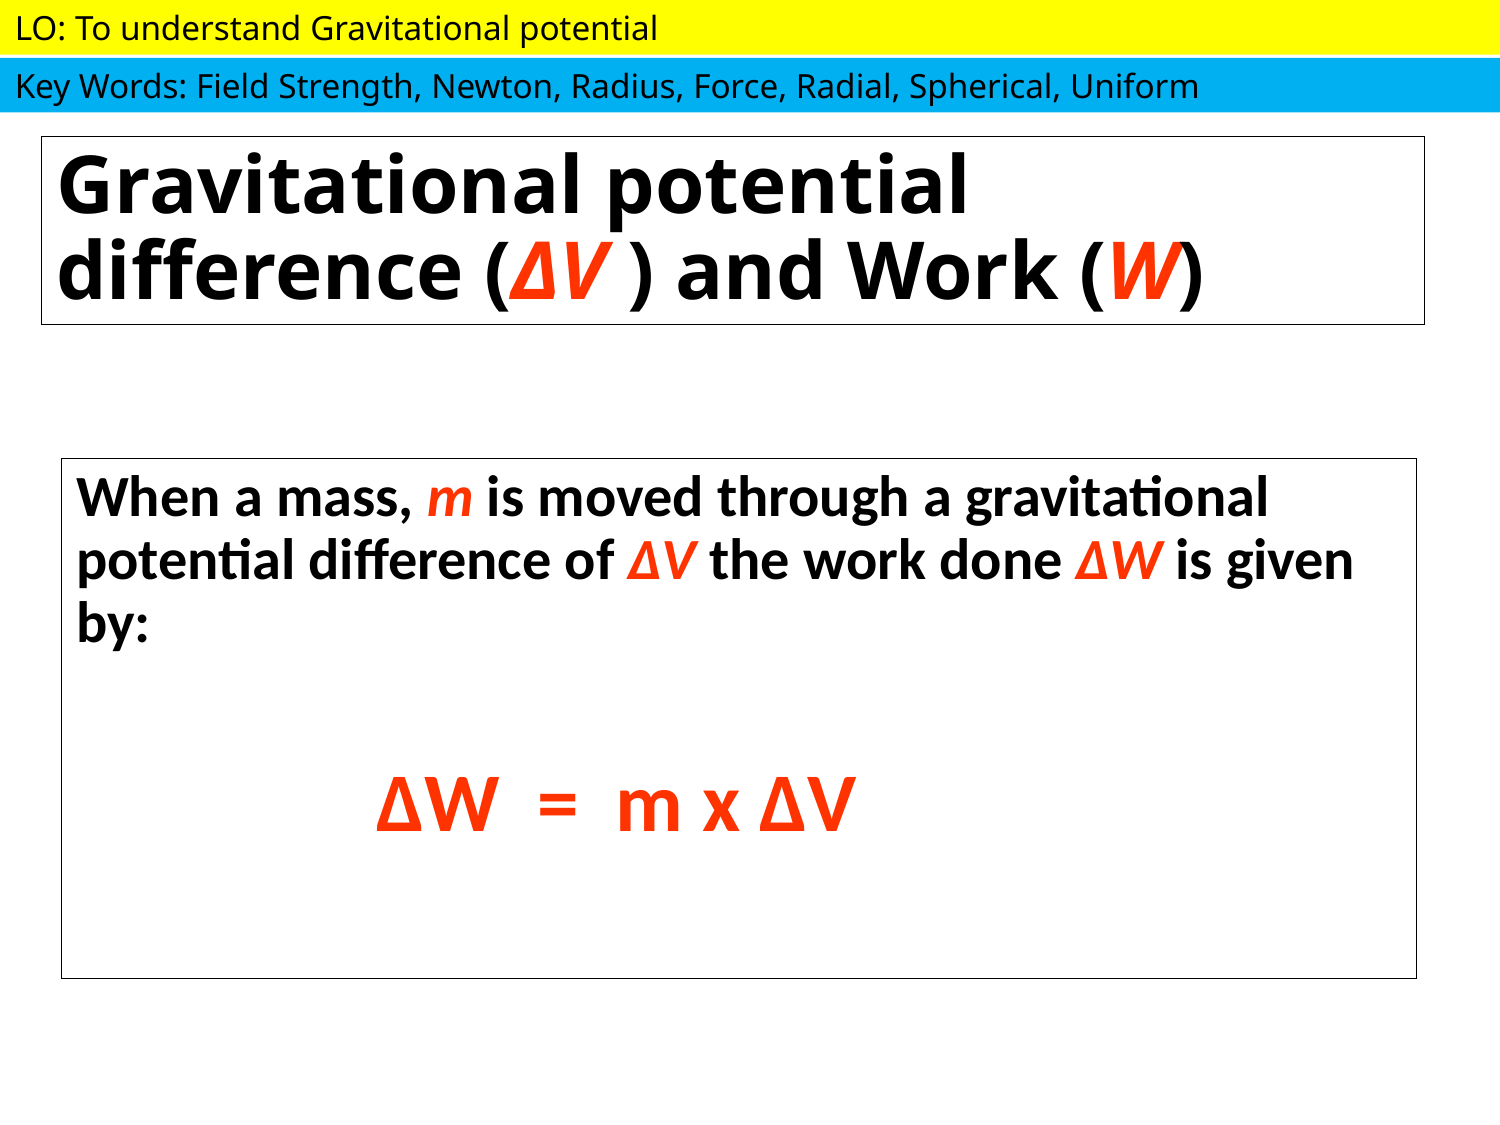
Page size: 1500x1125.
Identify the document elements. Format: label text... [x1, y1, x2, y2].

title Gravitational potential difference (ΔV ) and Work (W) [41, 136, 1425, 325]
list When a mass, m is moved through a gravitational potential difference of ΔV the work done ΔW is given by: ΔW = m x ΔV [61, 458, 1417, 979]
